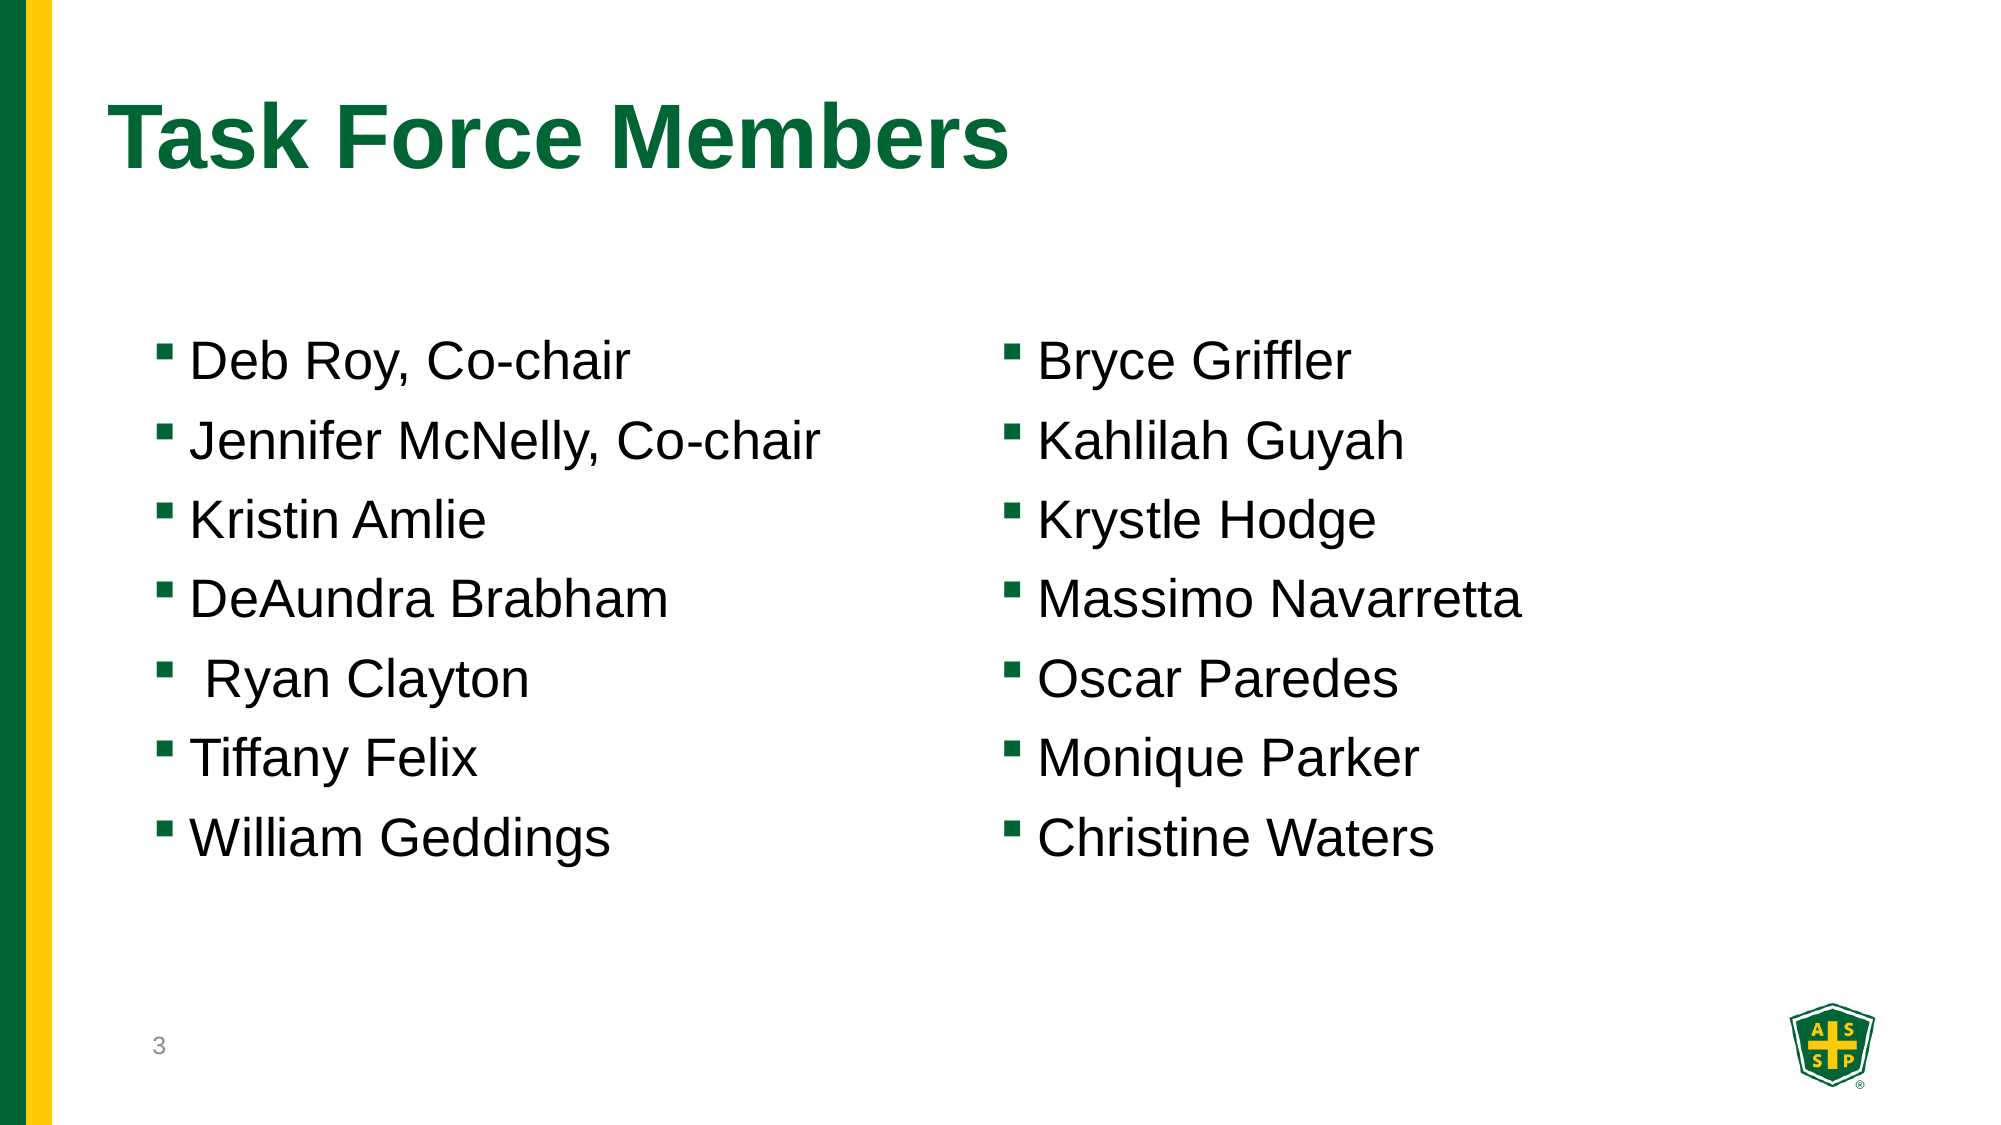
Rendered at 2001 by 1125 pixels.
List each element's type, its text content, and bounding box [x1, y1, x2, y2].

slide_number 3 [137, 1014, 588, 1075]
list Deb Roy, Co-chair Jennifer McNelly, Co-chair Kristin Amlie DeAundra Brabham Ryan Clayton Tiffany Felix William Geddings Bryce Griffler Kahlilah Guyah Krystle Hodge Massimo Navarretta Oscar Paredes Monique Parker Christine Waters [137, 325, 1863, 1093]
title Task Force Members [92, 30, 1818, 248]
